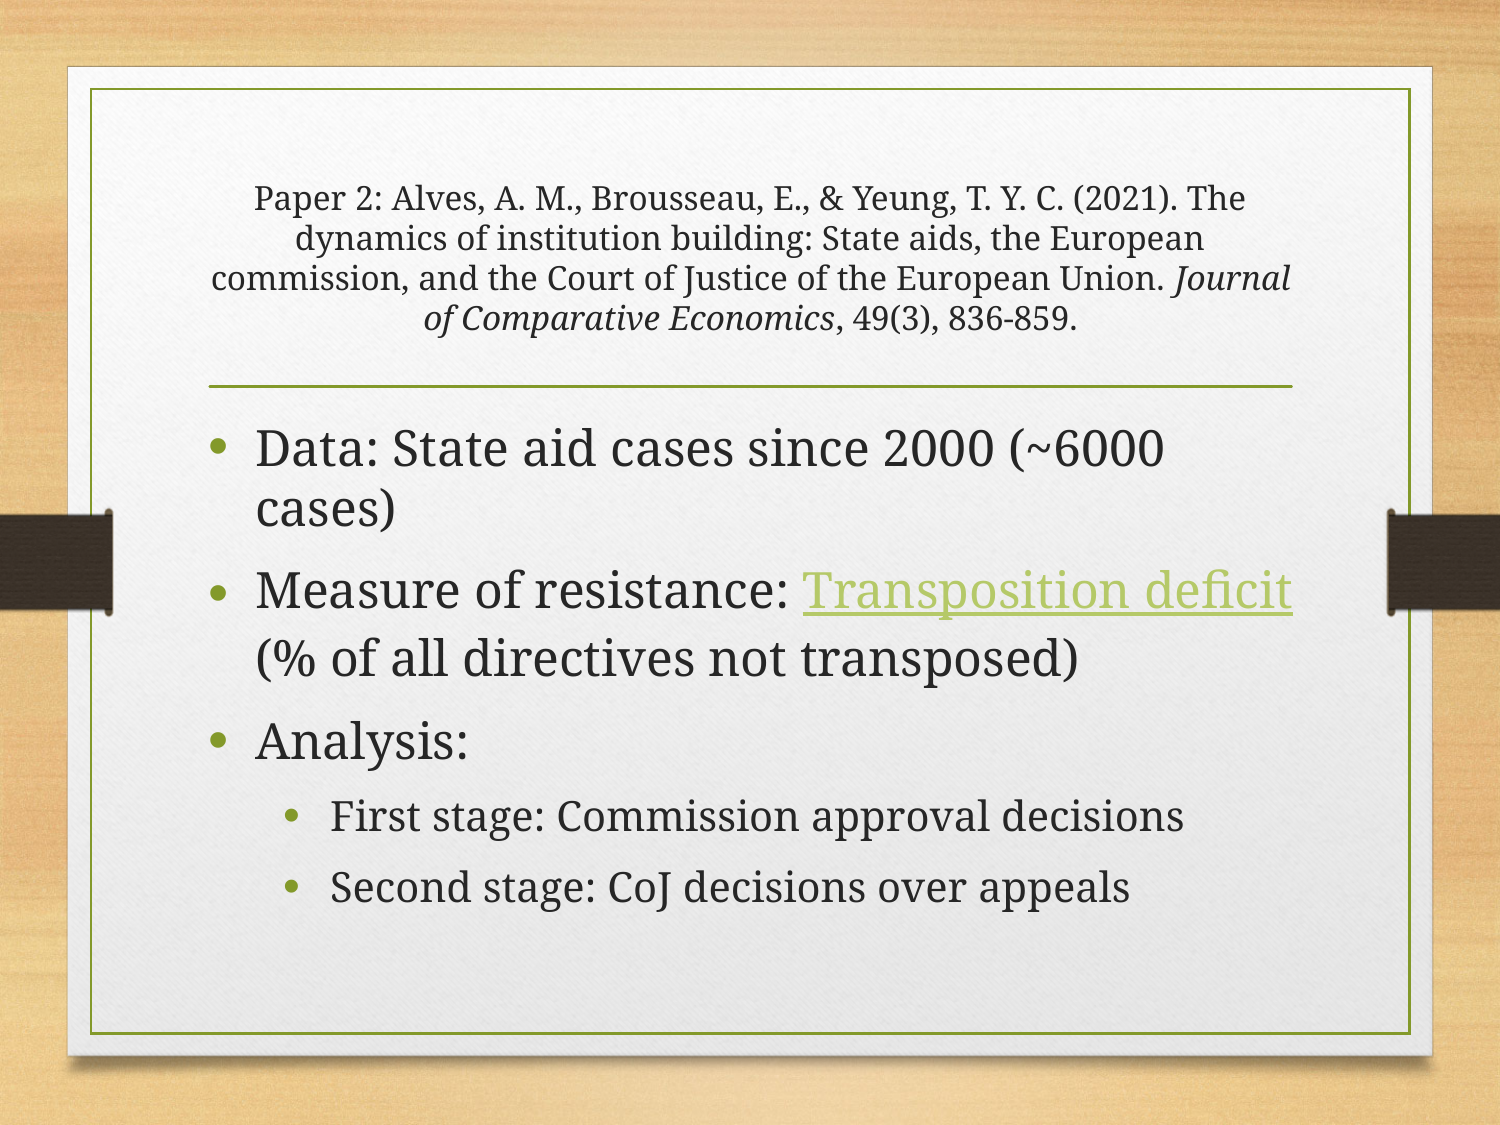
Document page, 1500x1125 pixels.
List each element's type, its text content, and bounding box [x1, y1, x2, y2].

title Paper 2: Alves, A. M., Brousseau, E., & Yeung, T. Y. C. (2021). The dynamics of institution building: State aids, the European commission, and the Court of Justice of the European Union. Journal of Comparative Economics, 49(3), 836-859. [193, 150, 1309, 365]
picture [0, 0, 1500, 1125]
list Data: State aid cases since 2000 (~6000 cases) Measure of resistance: Transposition deficit (% of all directives not transposed) Analysis: First stage: Commission approval decisions Second stage: CoJ decisions over appeals [193, 408, 1309, 974]
